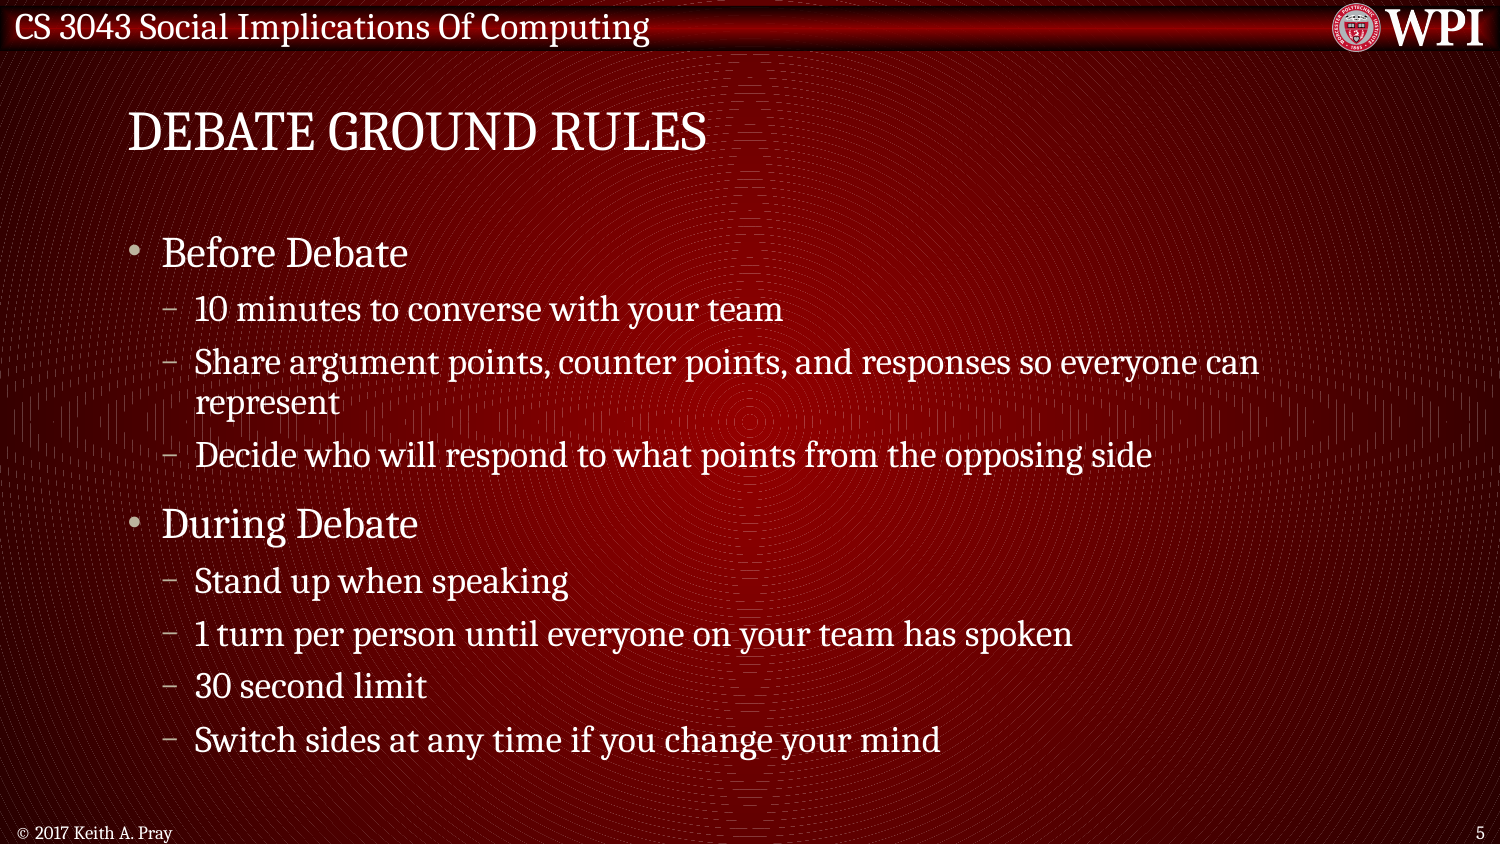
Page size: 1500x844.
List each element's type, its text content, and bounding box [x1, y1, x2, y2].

slide_number 5 [1397, 819, 1500, 844]
list Before Debate 10 minutes to converse with your team Share argument points, counter points, and responses so everyone can represent Decide who will respond to what points from the opposing side During Debate Stand up when speaking 1 turn per person until everyone on your team has spoken 30 second limit Switch sides at any time if you change your mind [112, 221, 1388, 772]
footer © 2017 Keith A. Pray [0, 819, 913, 844]
title Debate Ground Rules [112, 59, 1388, 210]
picture [1332, 3, 1483, 52]
